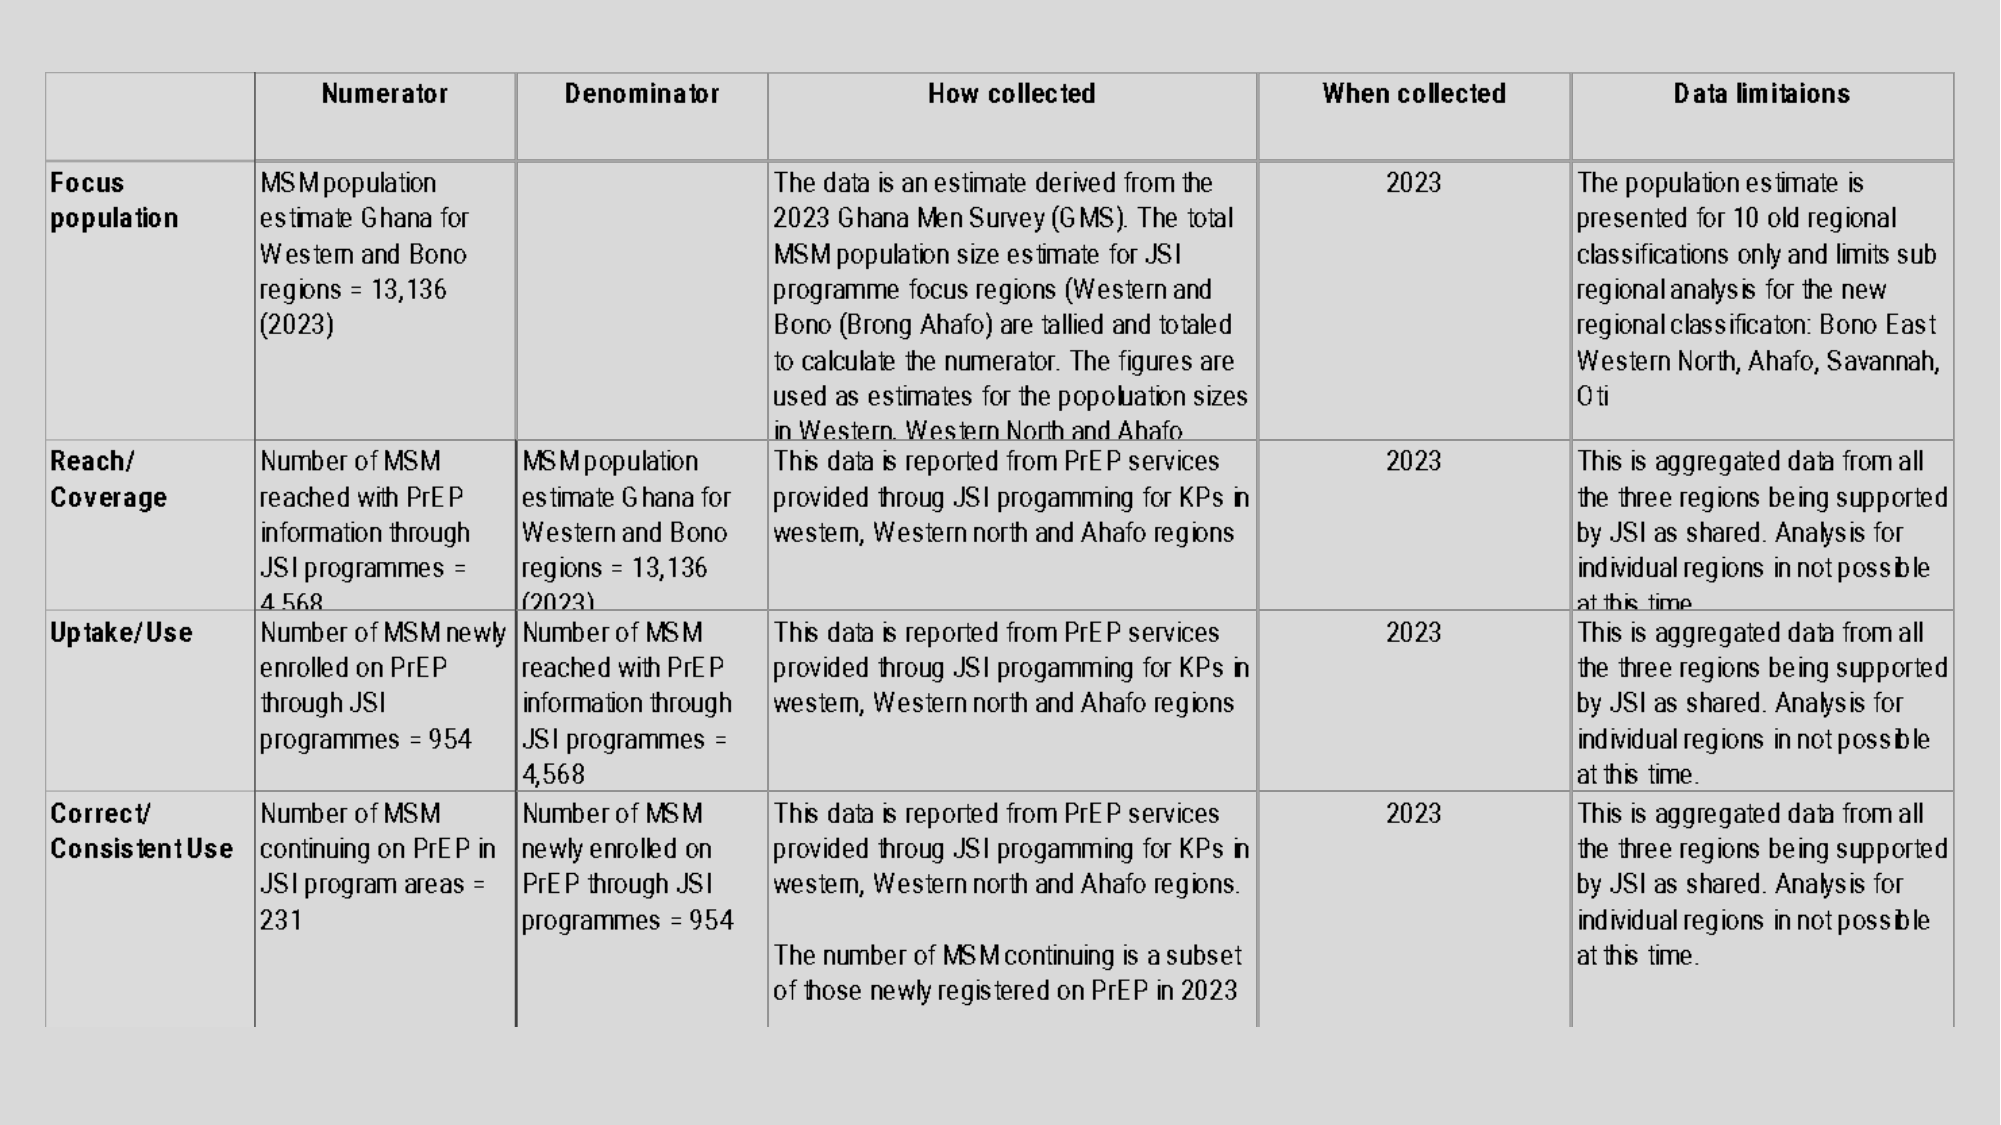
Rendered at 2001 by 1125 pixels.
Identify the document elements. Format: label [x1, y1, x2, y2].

picture [44, 71, 1955, 1028]
